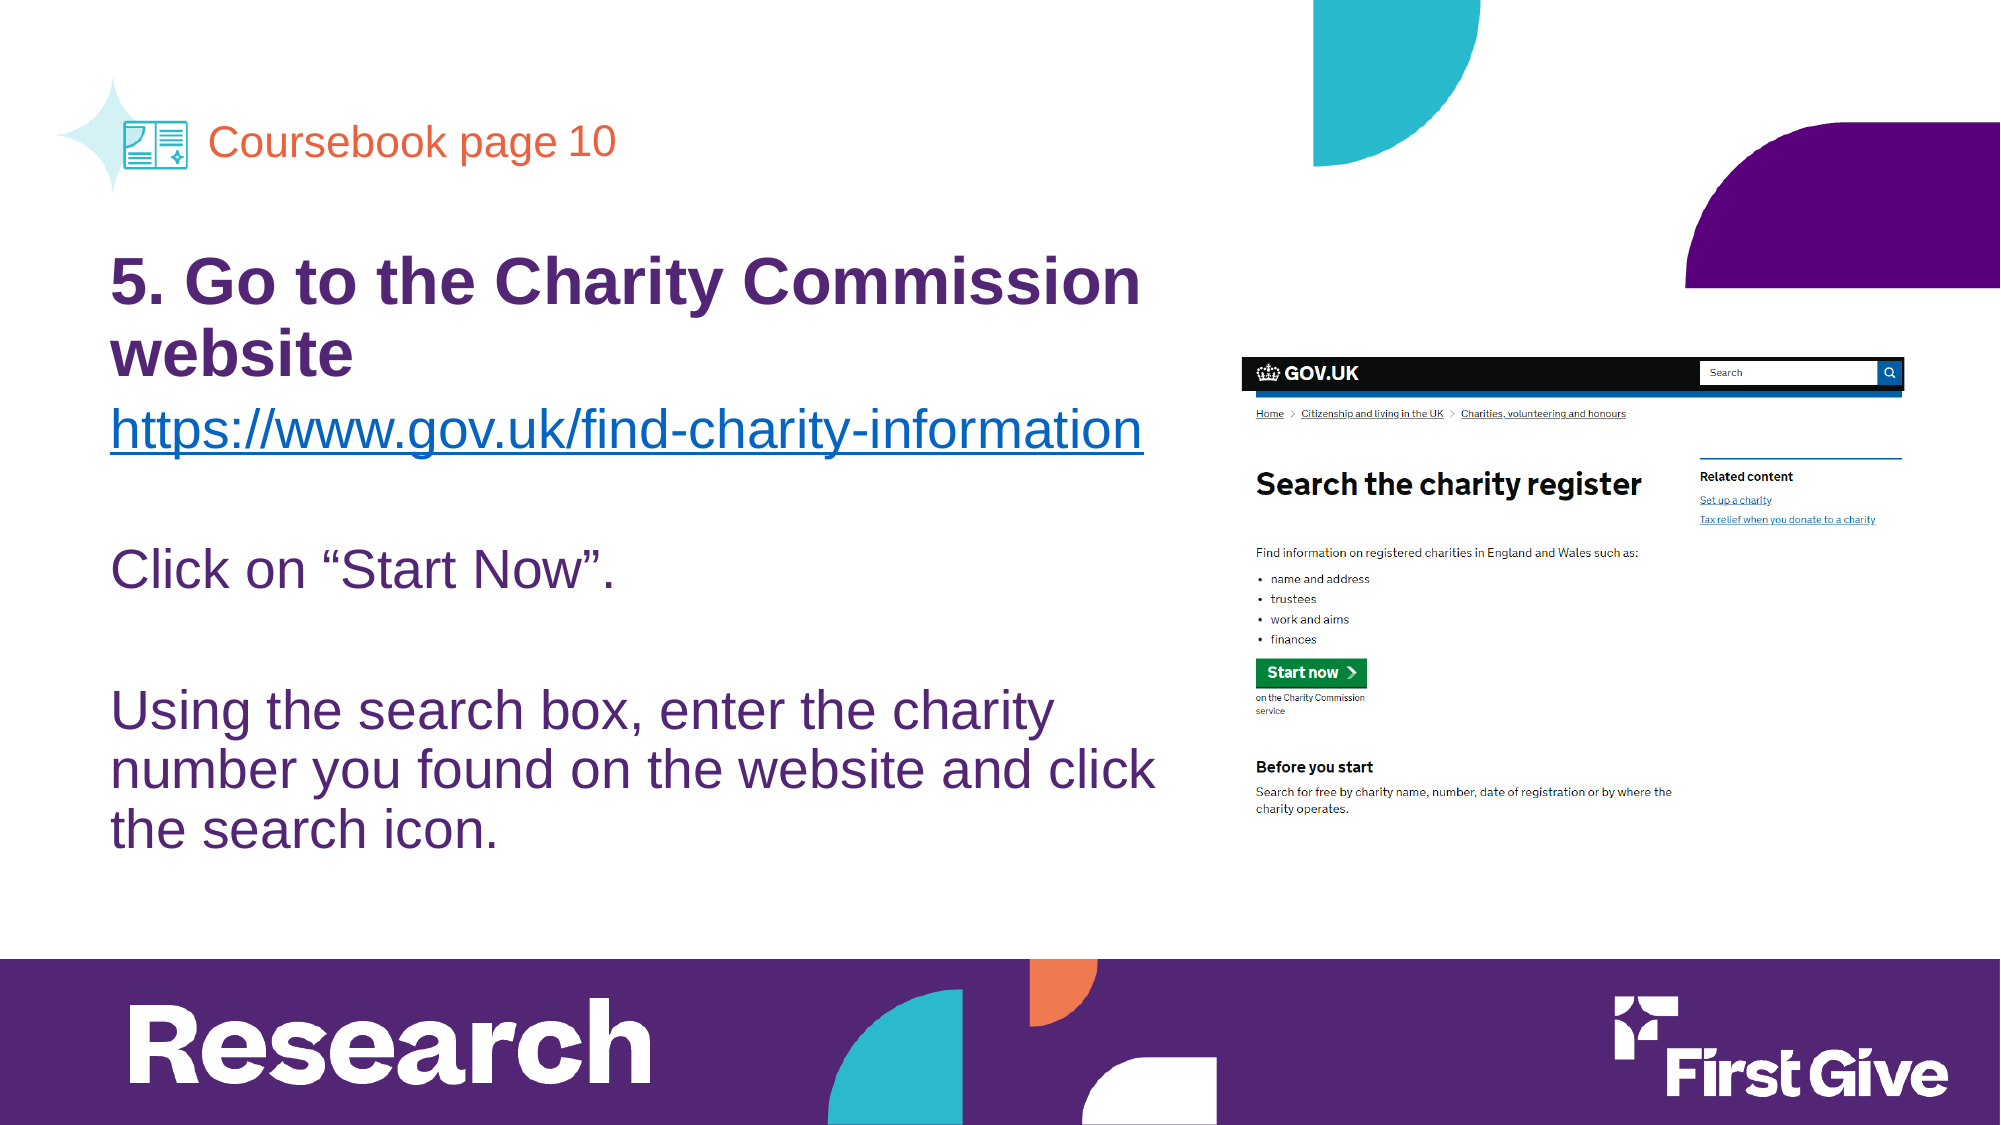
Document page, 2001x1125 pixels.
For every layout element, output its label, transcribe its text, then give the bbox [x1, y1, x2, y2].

list 5. Go to the Charity Commission website https://www.gov.uk/find-charity-information Click on “Start Now”. Using the search box, enter the charity number you found on the website and click the search icon. [95, 239, 1205, 769]
picture [0, 0, 2000, 1125]
list 10 [552, 111, 705, 168]
